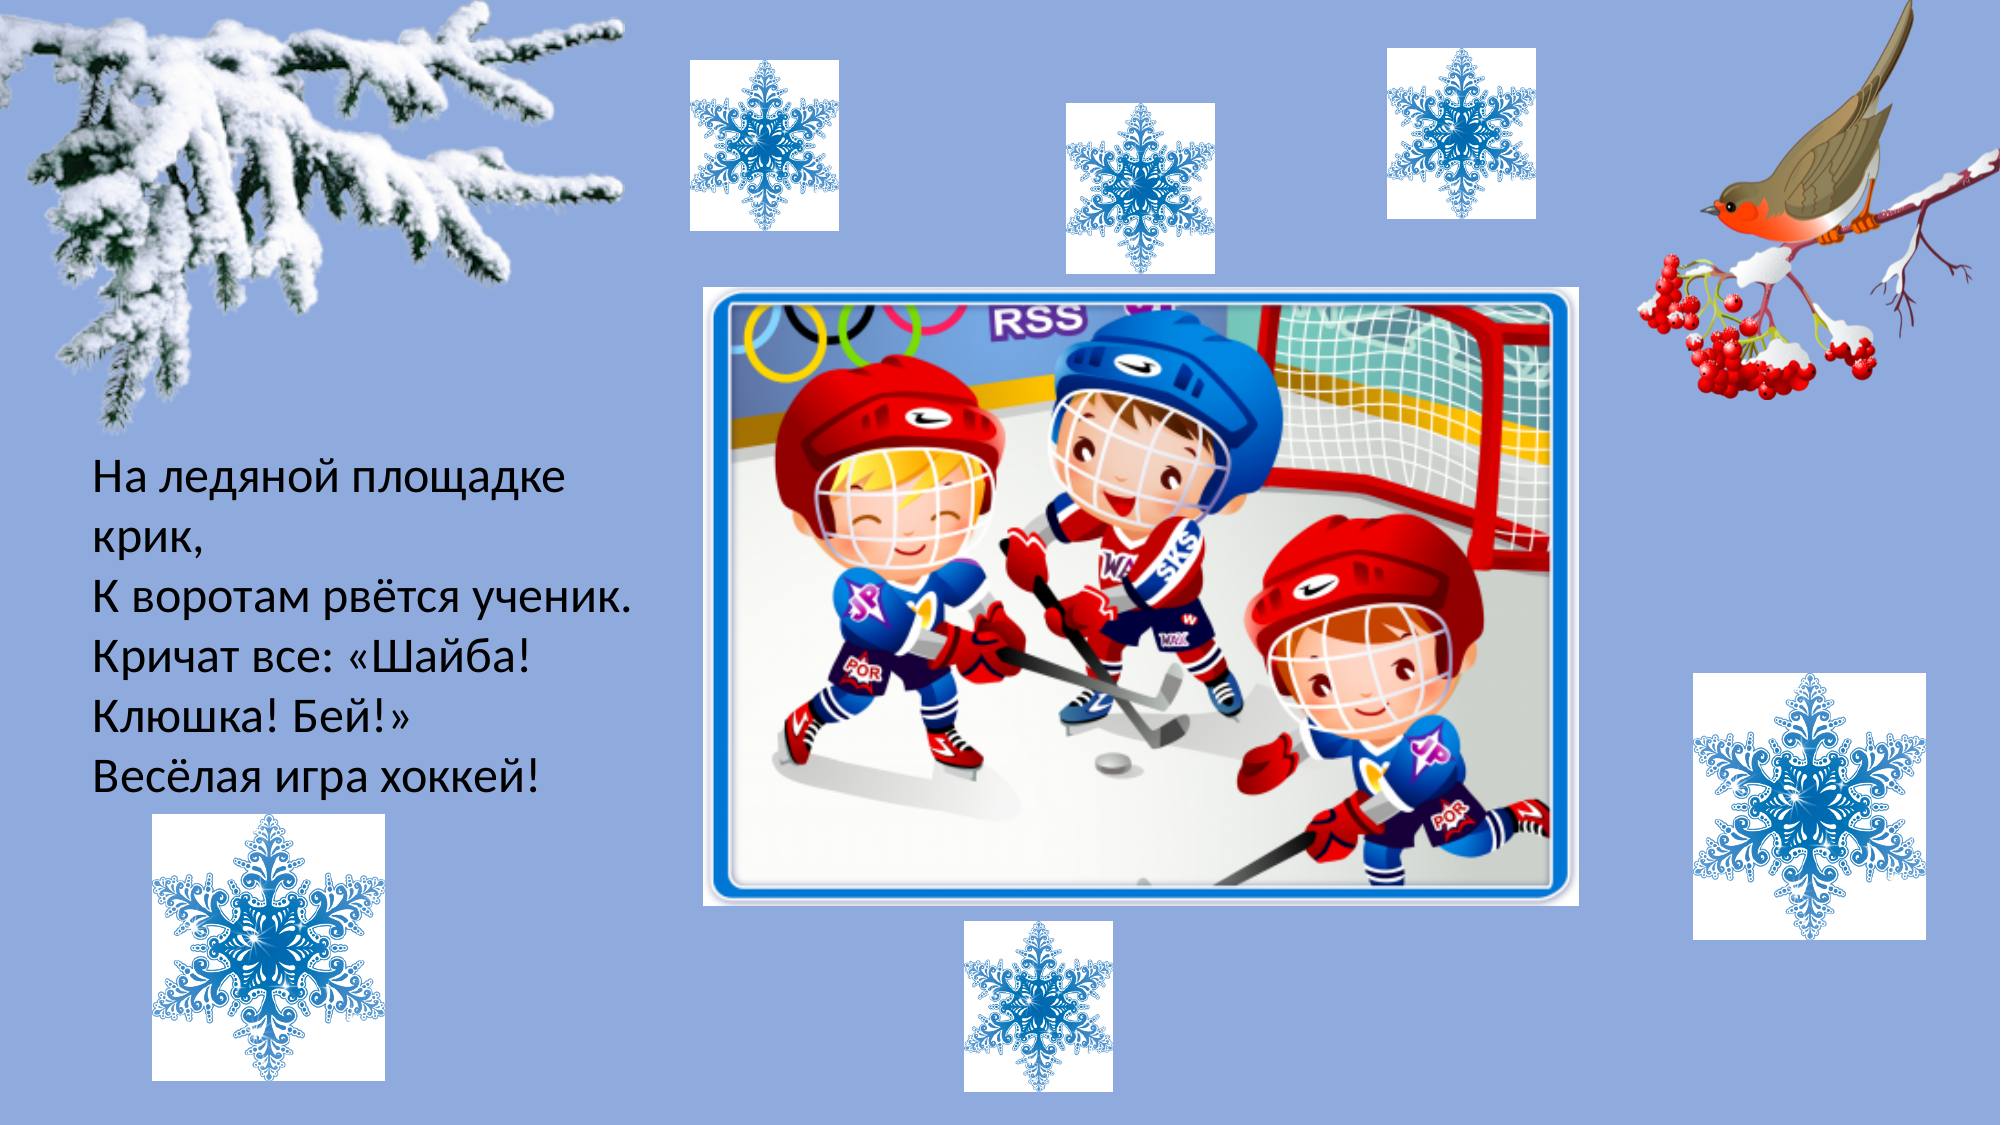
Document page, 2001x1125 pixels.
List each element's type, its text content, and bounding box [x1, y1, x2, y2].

picture [1066, 103, 1215, 274]
picture [1693, 673, 1926, 941]
picture [152, 814, 385, 1081]
picture [690, 60, 840, 231]
picture [1387, 48, 1536, 219]
text_box На ледяной площадке крик, К воротам рвётся ученик. Кричат все: «Шайба! Клюшка! Бей!» Весёлая игра хоккей! [78, 435, 691, 811]
picture [964, 920, 1113, 1092]
picture [1636, 0, 2000, 400]
picture [0, 0, 625, 436]
picture [703, 287, 1579, 906]
